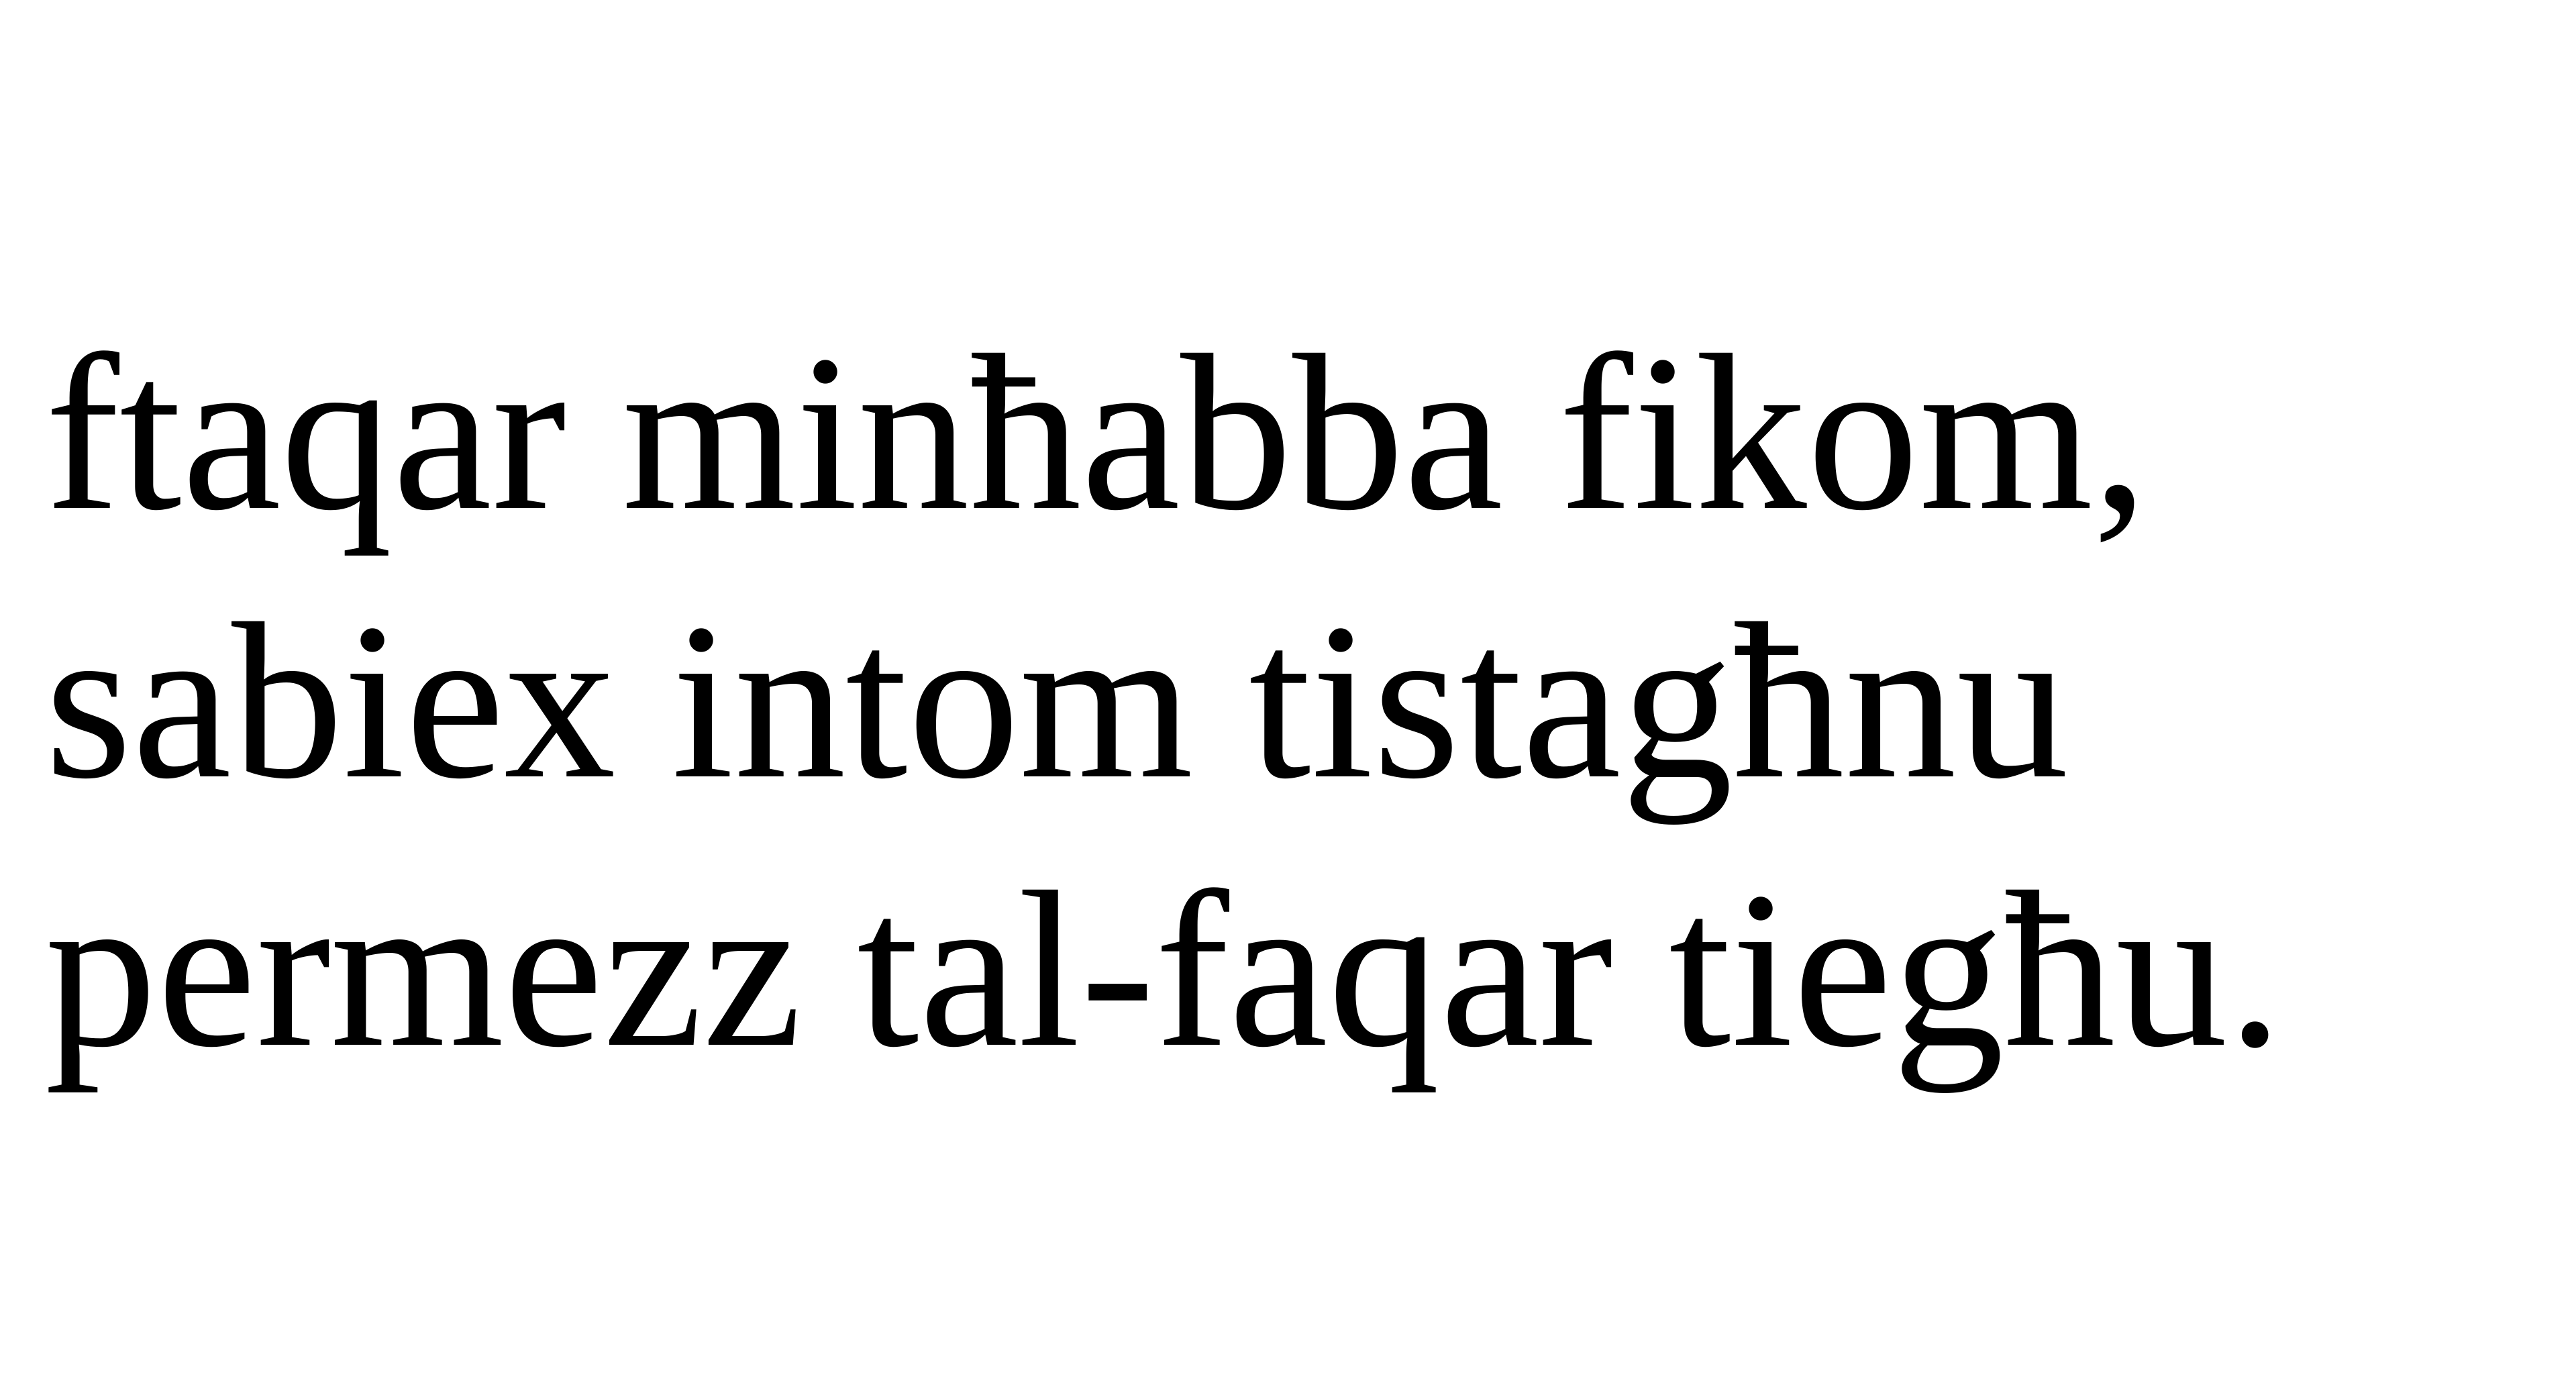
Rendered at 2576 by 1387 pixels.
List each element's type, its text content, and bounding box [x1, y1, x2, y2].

list ftaqar minħabba fikom, sabiex intom tistagħnu permezz tal-faqar tiegħu. [35, 279, 2540, 1108]
